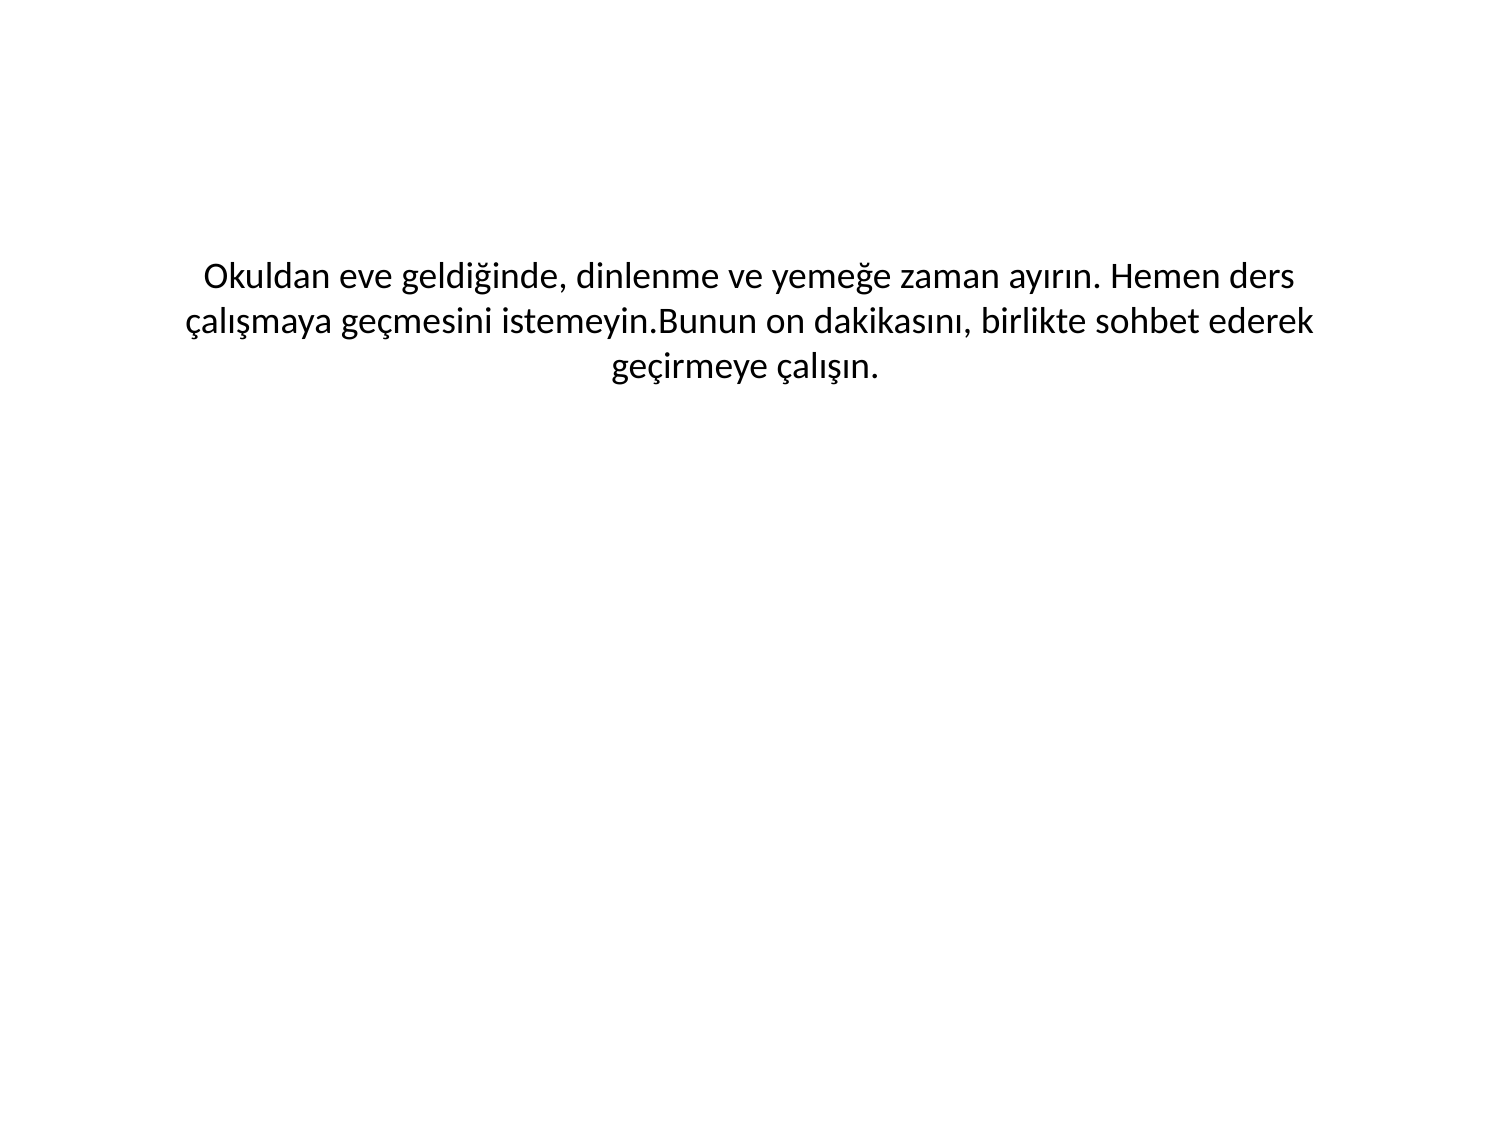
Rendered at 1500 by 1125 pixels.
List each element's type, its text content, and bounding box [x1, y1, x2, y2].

text_box Okuldan eve geldiğinde, dinlenme ve yemeğe zaman ayırın. Hemen ders çalışmaya geçmesini istemeyin.Bunun on dakikasını, birlikte sohbet ederek geçirmeye çalışın. [152, 243, 1348, 484]
